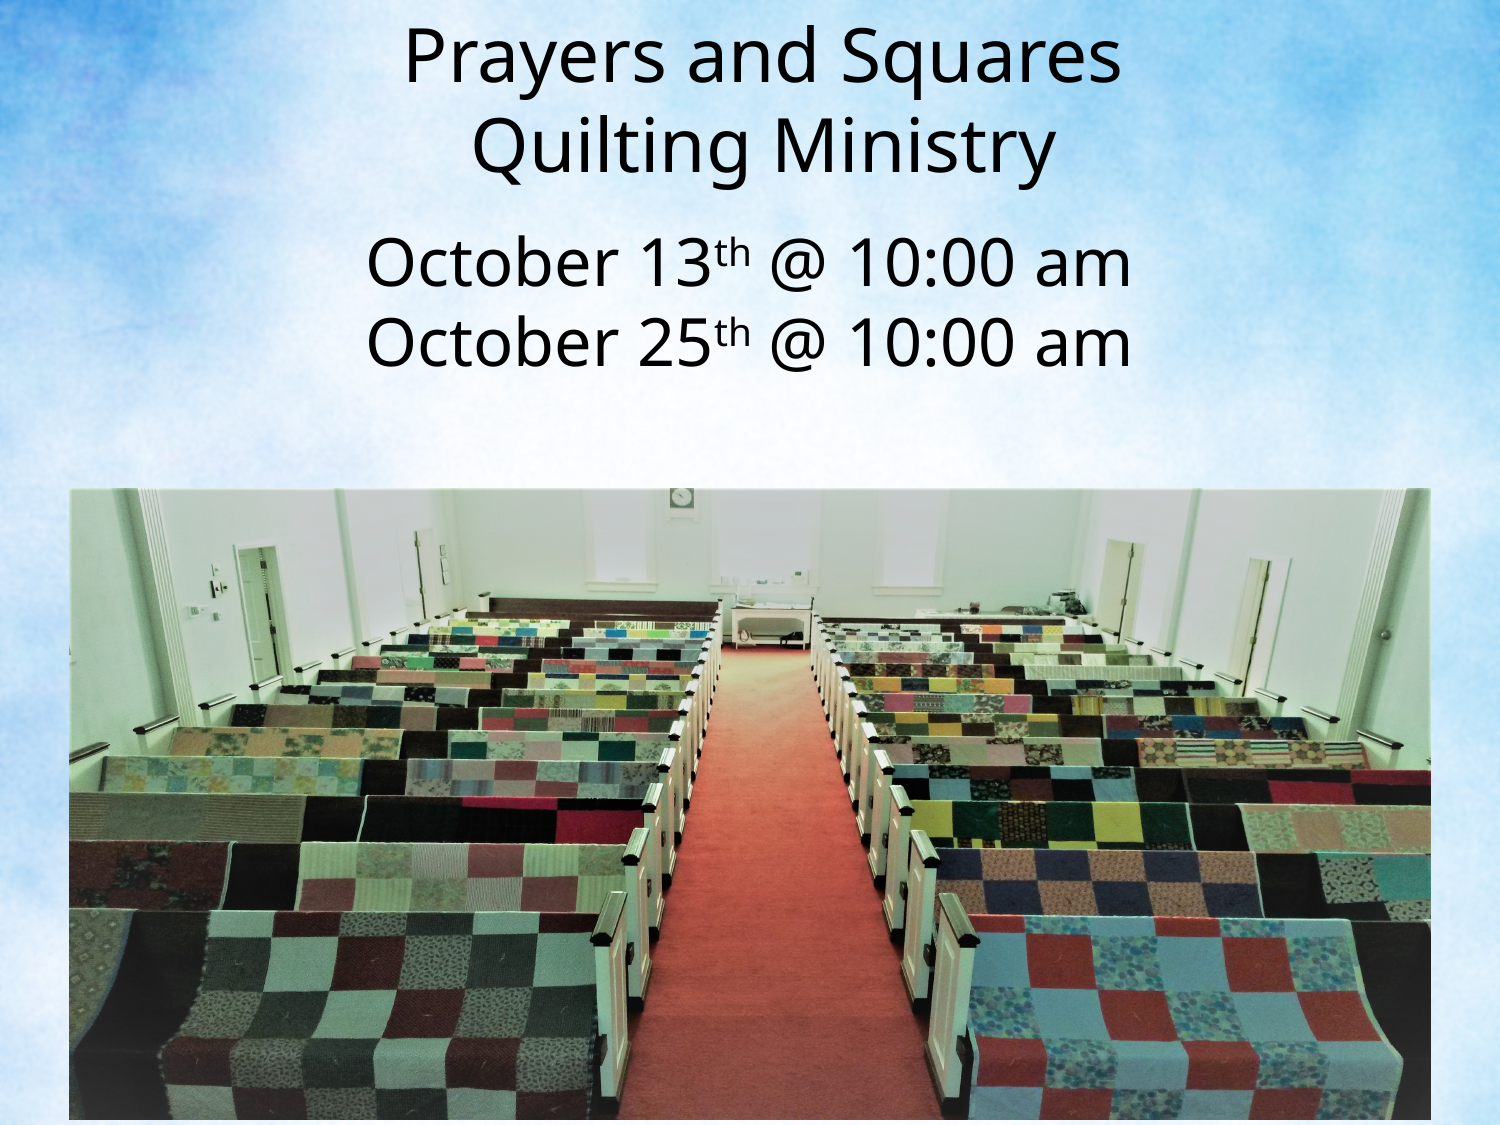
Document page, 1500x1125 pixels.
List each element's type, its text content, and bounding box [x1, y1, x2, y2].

text_box October 13th @ 10:00 am October 25th @ 10:00 am [0, 212, 1500, 388]
picture [0, 388, 1500, 1125]
text_box Prayers and Squares Quilting Ministry [27, 0, 1500, 195]
picture [0, 0, 1500, 212]
